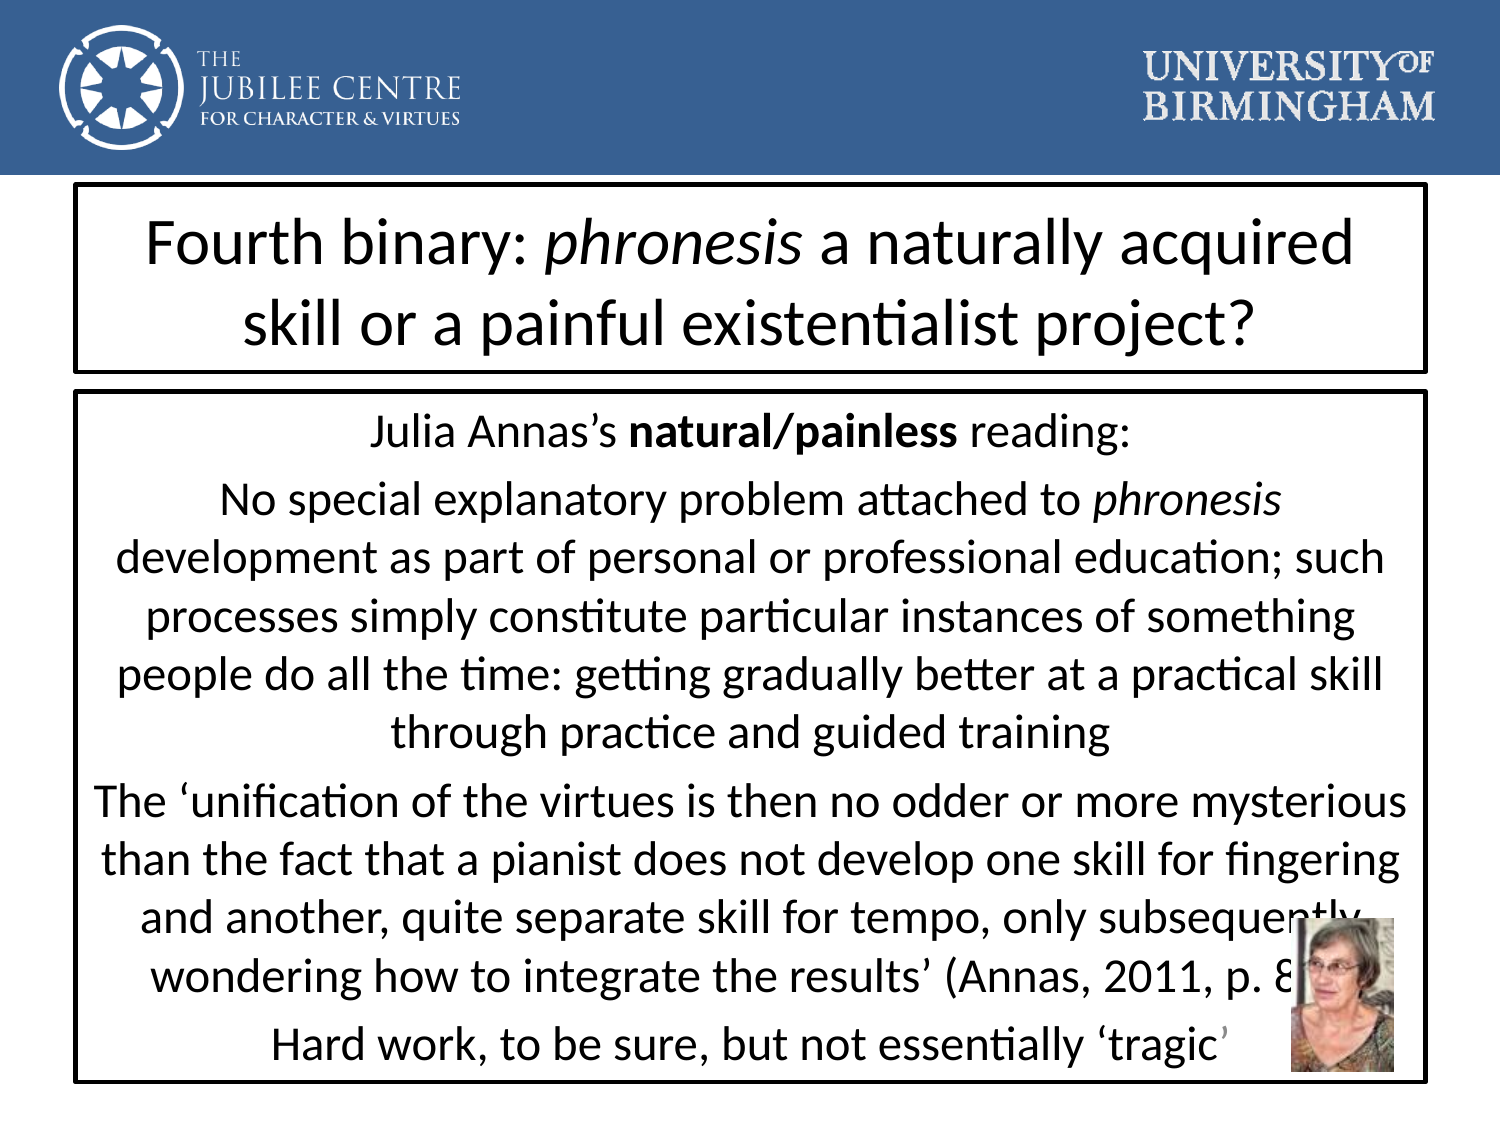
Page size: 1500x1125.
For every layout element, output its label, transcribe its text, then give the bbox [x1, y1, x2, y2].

picture [1143, 51, 1436, 122]
text_box [0, 0, 1500, 175]
text_box Julia Annas’s natural/painless reading: No special explanatory problem attached to phronesis development as part of personal or professional education; such processes simply constitute particular instances of something people do all the time: getting gradually better at a practical skill through practice and guided training The ‘unification of the virtues is then no odder or more mysterious than the fact that a pianist does not develop one skill for fingering and another, quite separate skill for tempo, only subsequently wondering how to integrate the results’ (Annas, 2011, p. 87). Hard work, to be sure, but not essentially ‘tragic’ [73, 389, 1428, 1084]
picture [59, 25, 460, 150]
text_box Fourth binary: phronesis a naturally acquired skill or a painful existentialist project? [73, 182, 1428, 374]
picture [1291, 918, 1394, 1072]
